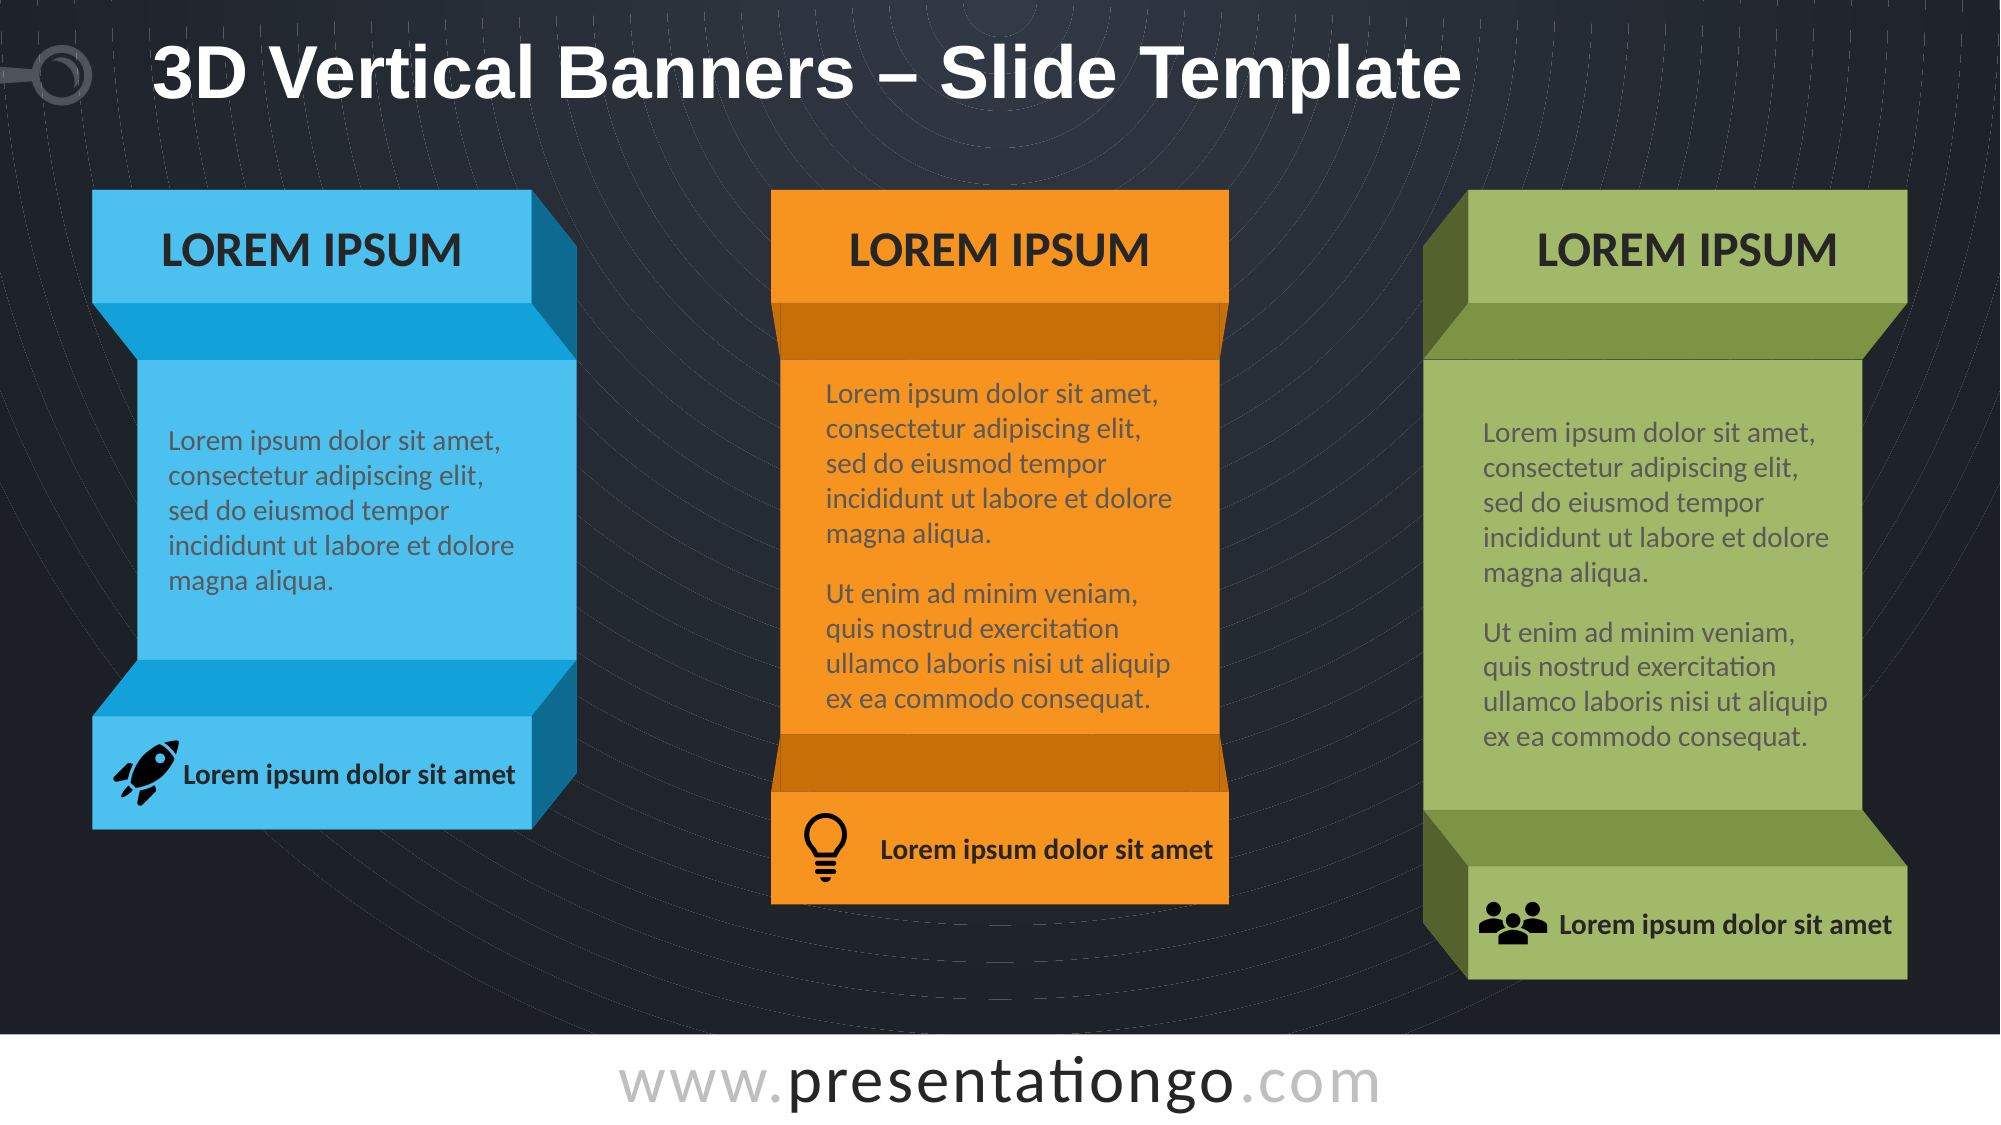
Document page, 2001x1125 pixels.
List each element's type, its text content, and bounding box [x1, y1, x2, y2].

title 3D Vertical Banners – Slide Template [137, 26, 1863, 148]
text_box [92, 189, 577, 360]
picture [786, 808, 865, 887]
text_box [779, 360, 1221, 734]
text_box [1423, 809, 1908, 980]
text_box Lorem ipsum dolor sit amet, consectetur adipiscing elit, sed do eiusmod tempor incididunt ut labore et dolore magna aliqua. Ut enim ad minim veniam, quis nostrud exercitation ullamco laboris nisi ut aliquip ex ea commodo consequat. [1468, 405, 1847, 760]
text_box Lorem ipsum dolor sit amet, consectetur adipiscing elit, sed do eiusmod tempor incididunt ut labore et dolore magna aliqua. Ut enim ad minim veniam, quis nostrud exercitation ullamco laboris nisi ut aliquip ex ea commodo consequat. [811, 367, 1189, 722]
picture [1474, 884, 1553, 962]
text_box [771, 189, 1229, 360]
text_box Lorem ipsum dolor sit amet, consectetur adipiscing elit, sed do eiusmod tempor incididunt ut labore et dolore magna aliqua. [153, 413, 532, 604]
text_box [1422, 359, 1864, 811]
text_box [136, 359, 578, 661]
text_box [92, 659, 577, 830]
picture [107, 734, 185, 812]
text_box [771, 734, 1229, 905]
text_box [1423, 189, 1908, 360]
